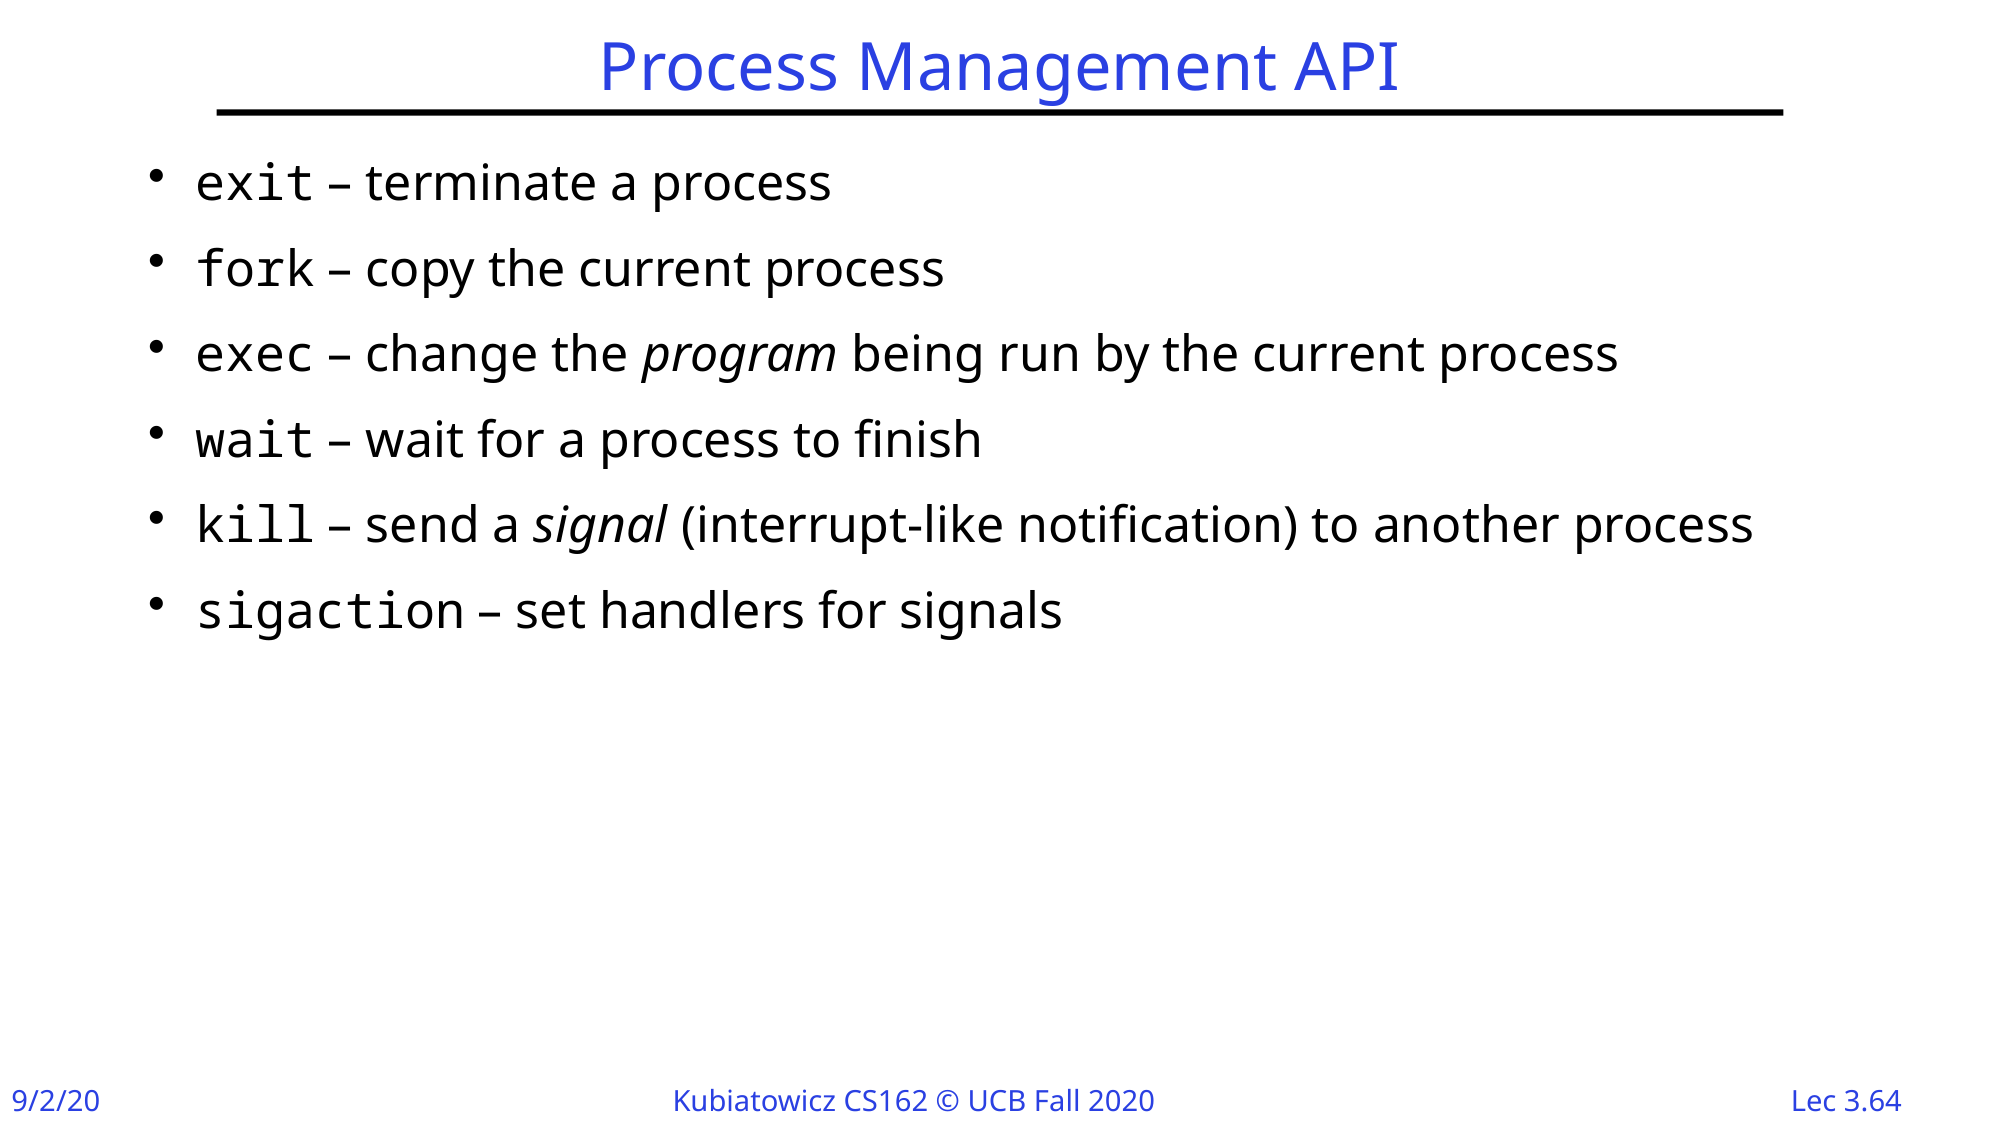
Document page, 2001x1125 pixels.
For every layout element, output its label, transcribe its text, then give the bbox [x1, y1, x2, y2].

title Process Management API [216, 24, 1784, 113]
list exit – terminate a process fork – copy the current process exec – change the program being run by the current process wait – wait for a process to finish kill – send a signal (interrupt-like notification) to another process sigaction – set handlers for signals [133, 149, 1867, 988]
